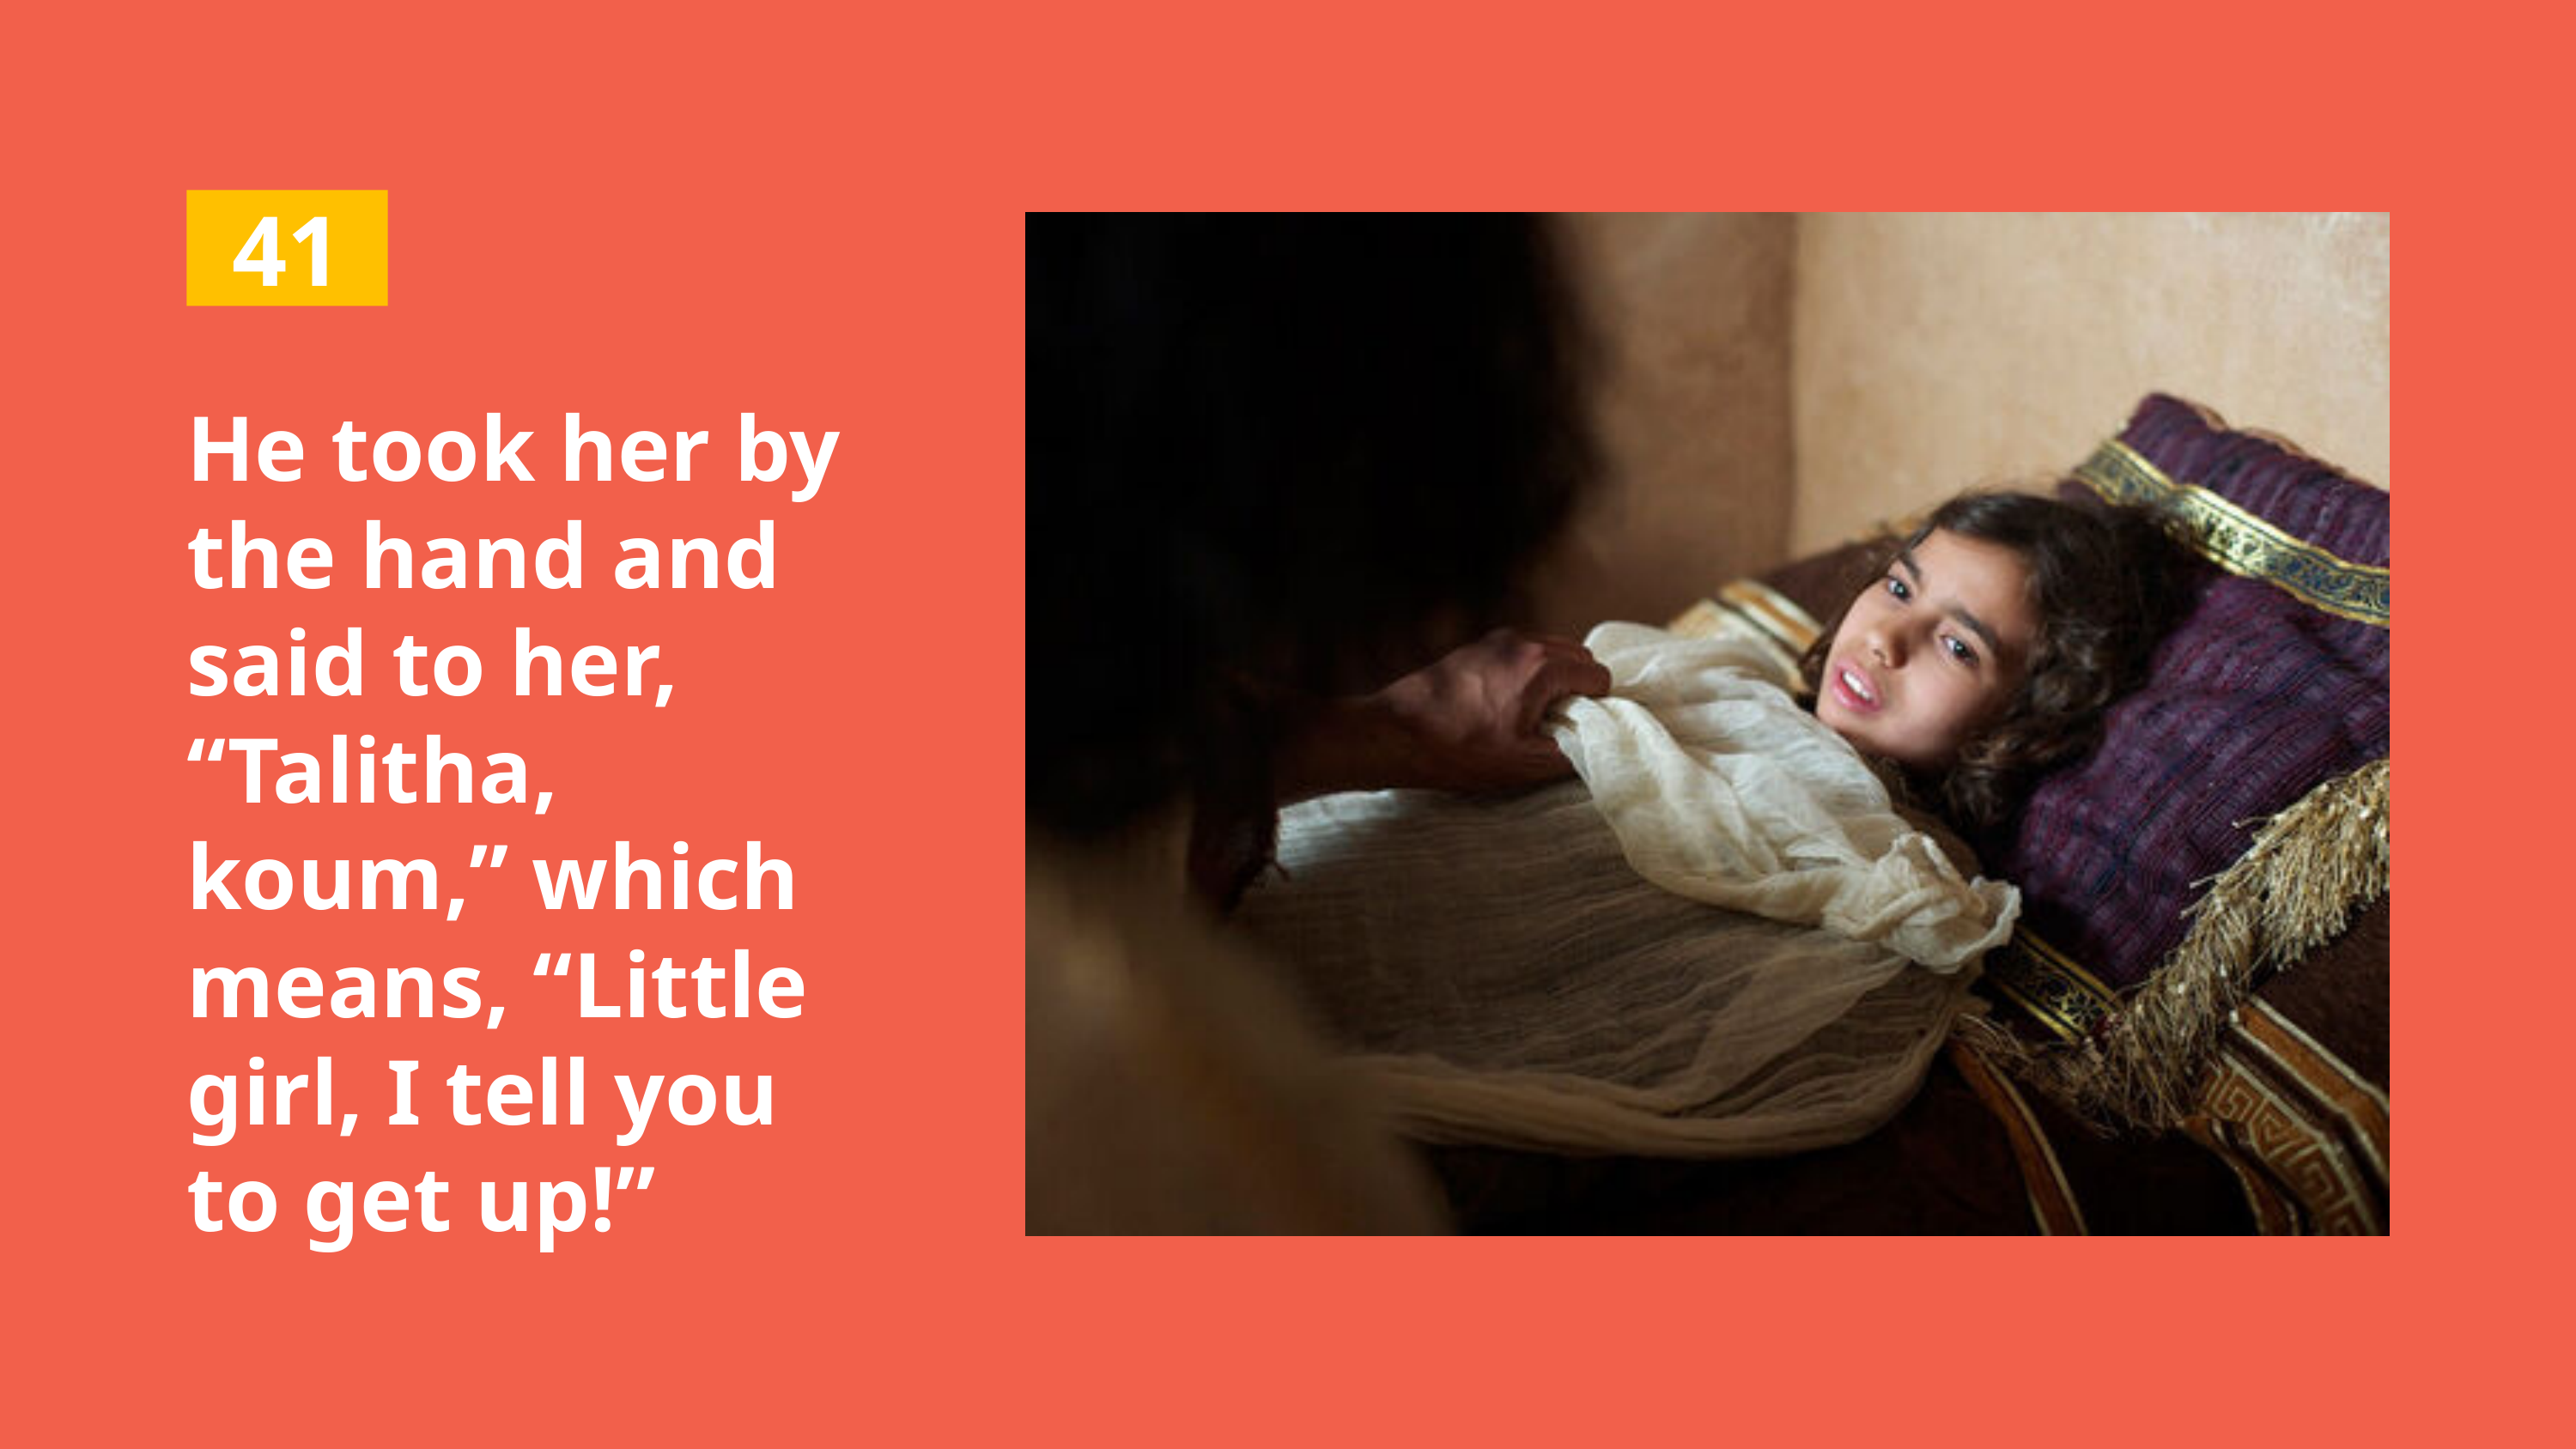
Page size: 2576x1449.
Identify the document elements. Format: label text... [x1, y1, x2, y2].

text_box He took her by the hand and said to her, “Talitha, koum,” which means, “Little girl, I tell you to get up!” [186, 391, 890, 1250]
text_box 41 [186, 190, 388, 306]
picture [1024, 212, 2390, 1236]
